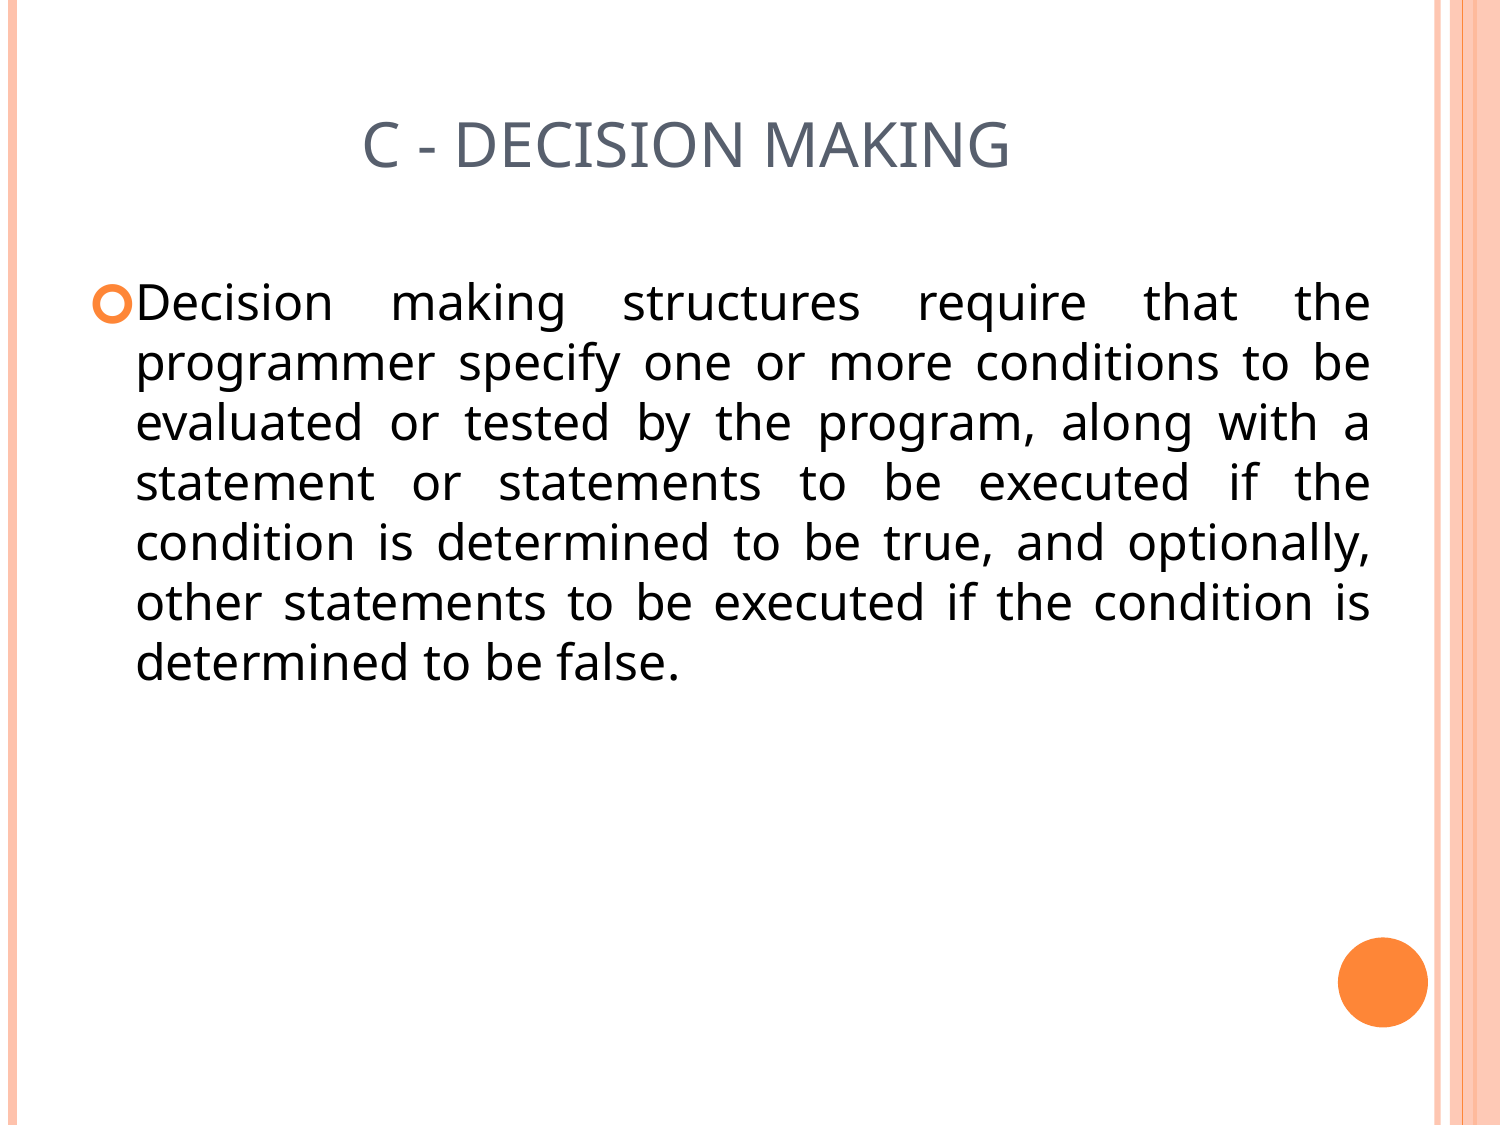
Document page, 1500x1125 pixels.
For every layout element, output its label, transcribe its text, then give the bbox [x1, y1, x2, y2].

title C - Decision Making [75, 45, 1300, 188]
list Decision making structures require that the programmer specify one or more conditions to be evaluated or tested by the program, along with a statement or statements to be executed if the condition is determined to be true, and optionally, other statements to be executed if the condition is determined to be false. [75, 262, 1388, 1062]
